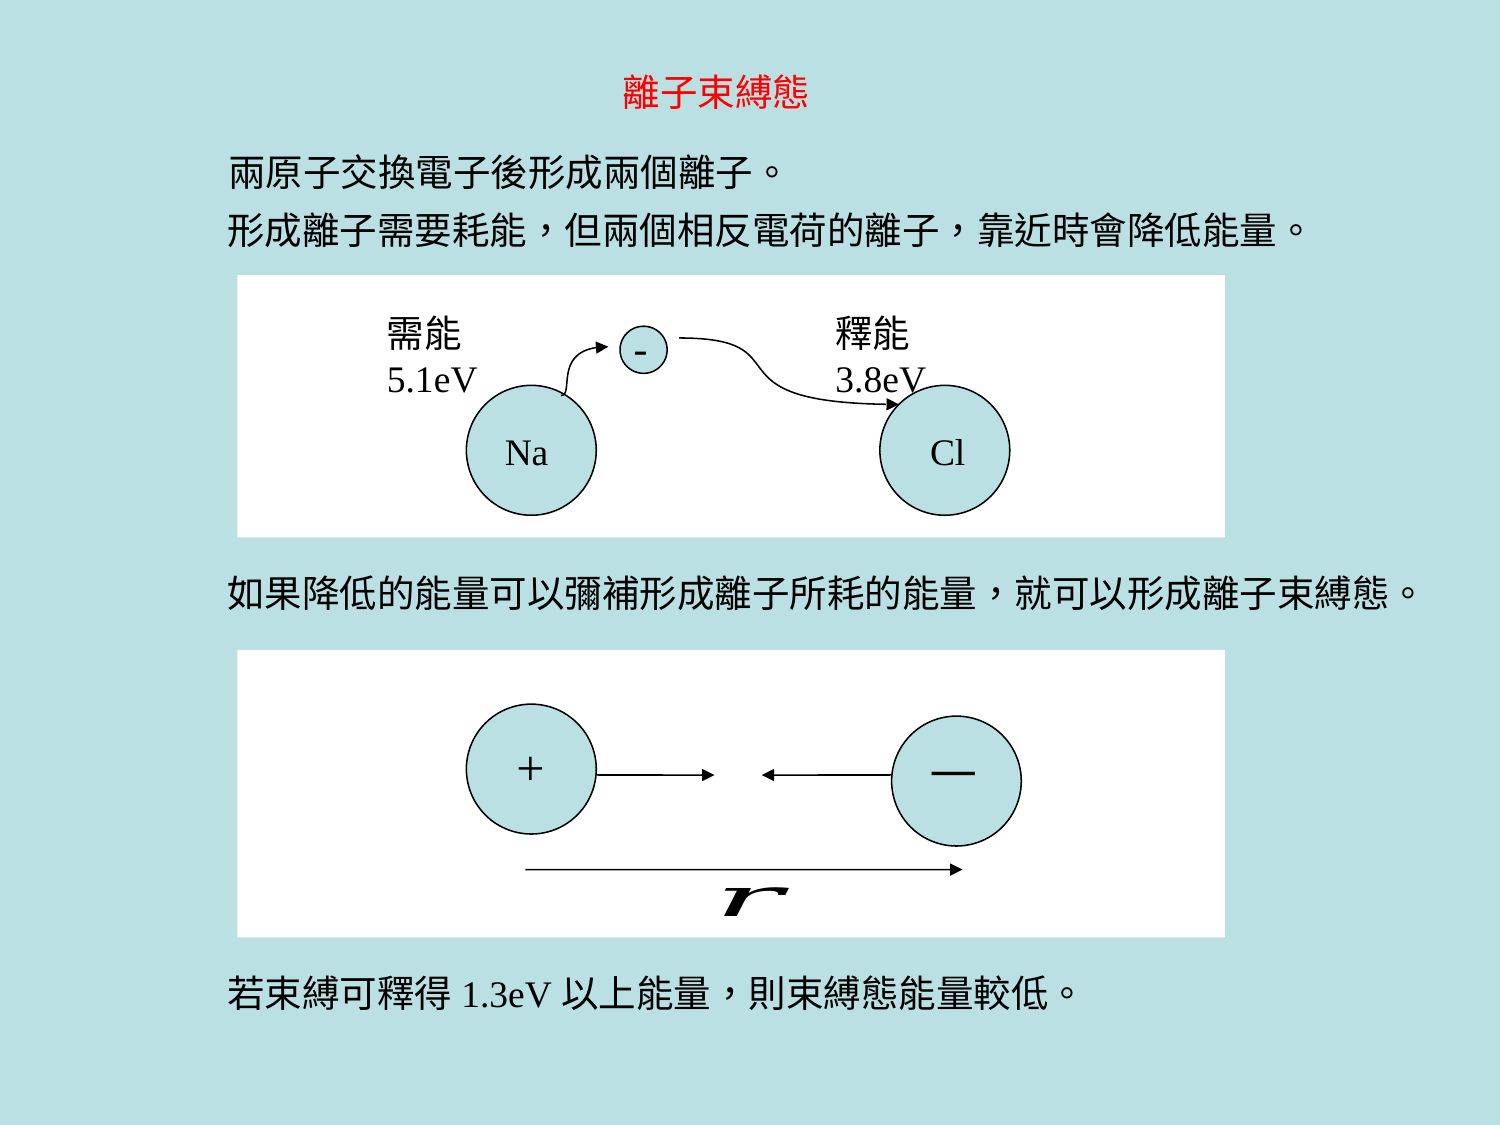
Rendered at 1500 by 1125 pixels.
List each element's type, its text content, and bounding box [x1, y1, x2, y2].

text_box + [501, 727, 565, 803]
text_box [761, 768, 892, 782]
text_box [891, 716, 1022, 847]
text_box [678, 337, 900, 405]
text_box - [608, 314, 668, 380]
text_box 釋能3.8eV [820, 302, 1022, 408]
text_box 離子束縛態 [608, 61, 880, 122]
text_box Cl [915, 420, 999, 481]
text_box [235, 648, 1227, 940]
text_box [466, 704, 597, 835]
text_box 形成離子需要耗能，但兩個相反電荷的離子，靠近時會降低能量。 [212, 199, 1363, 260]
text_box 若束縛可釋得1.3eV以上能量，則束縛態能量較低。 [212, 962, 1087, 1023]
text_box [560, 347, 610, 396]
text_box 需能5.1eV [372, 302, 573, 408]
text_box [235, 273, 1227, 540]
text_box [596, 768, 715, 782]
text_box [879, 408, 1010, 516]
text_box 兩原子交換電子後形成兩個離子。 [213, 141, 926, 202]
text_box Na [490, 420, 585, 481]
text_box [466, 404, 597, 516]
text_box 如果降低的能量可以彌補形成離子所耗的能量，就可以形成離子束縛態。 [212, 562, 1450, 623]
text_box [525, 863, 963, 876]
